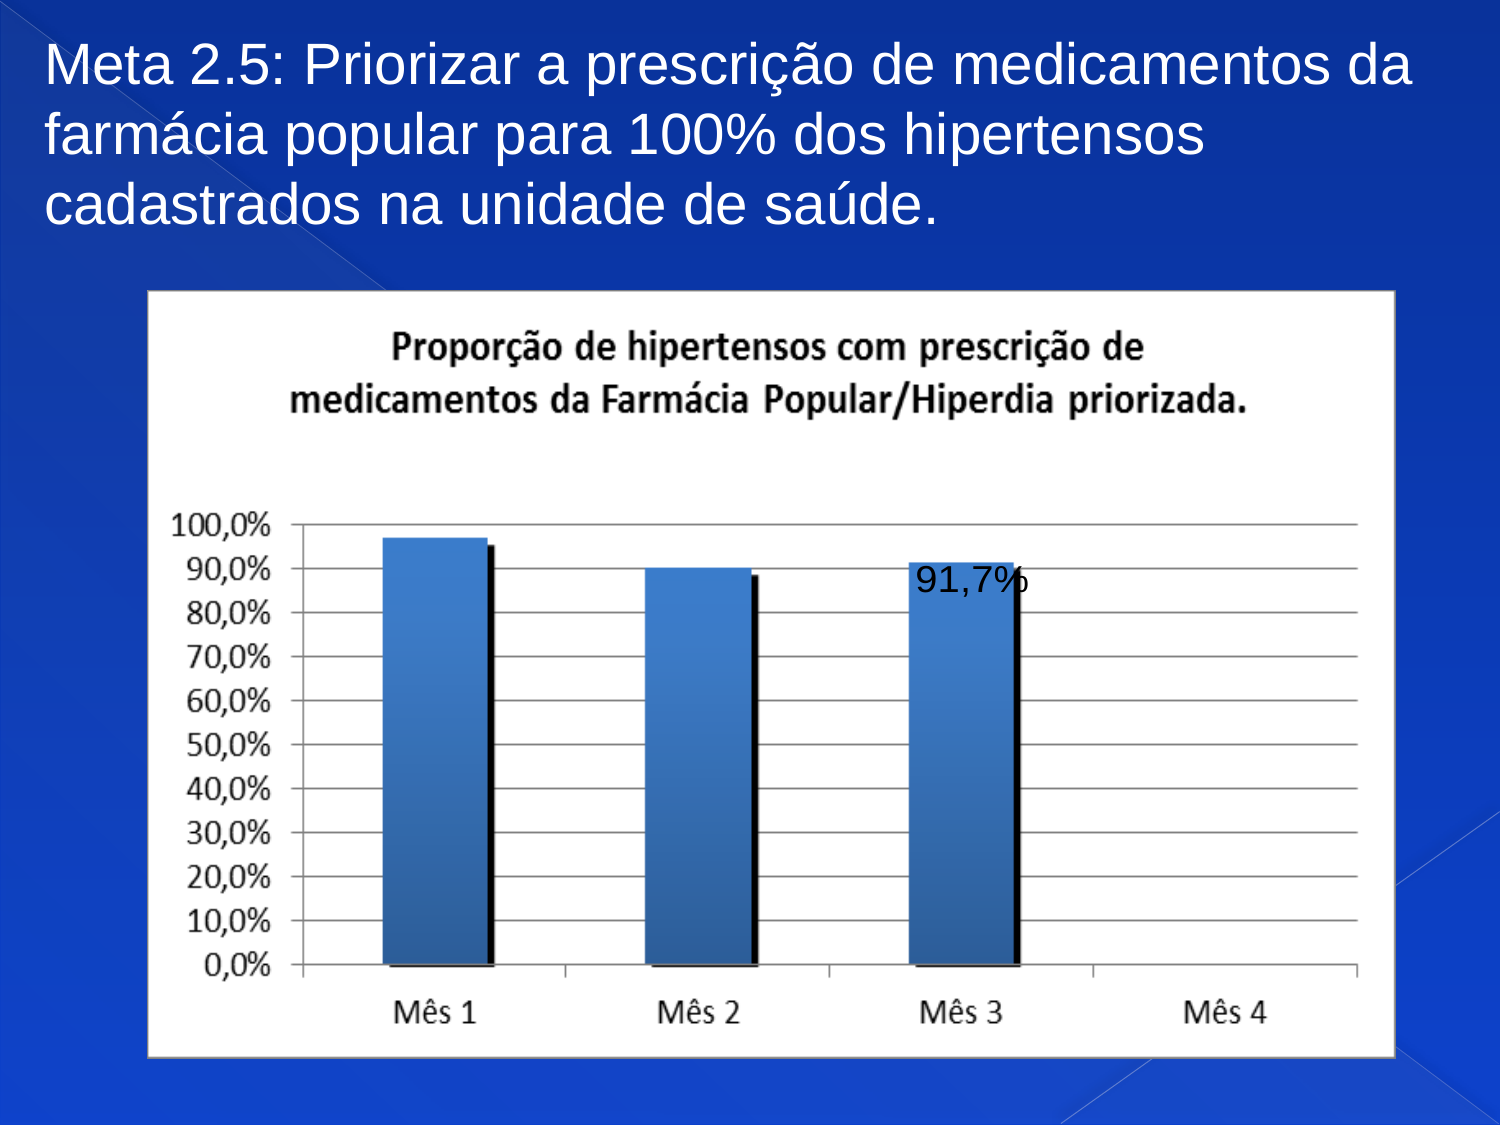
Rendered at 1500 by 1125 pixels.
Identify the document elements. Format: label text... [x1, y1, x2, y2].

text_box Meta 2.5: Priorizar a prescrição de medicamentos da farmácia popular para 100% dos hipertensos cadastrados na unidade de saúde. [29, 19, 1471, 244]
picture [147, 290, 1500, 1059]
